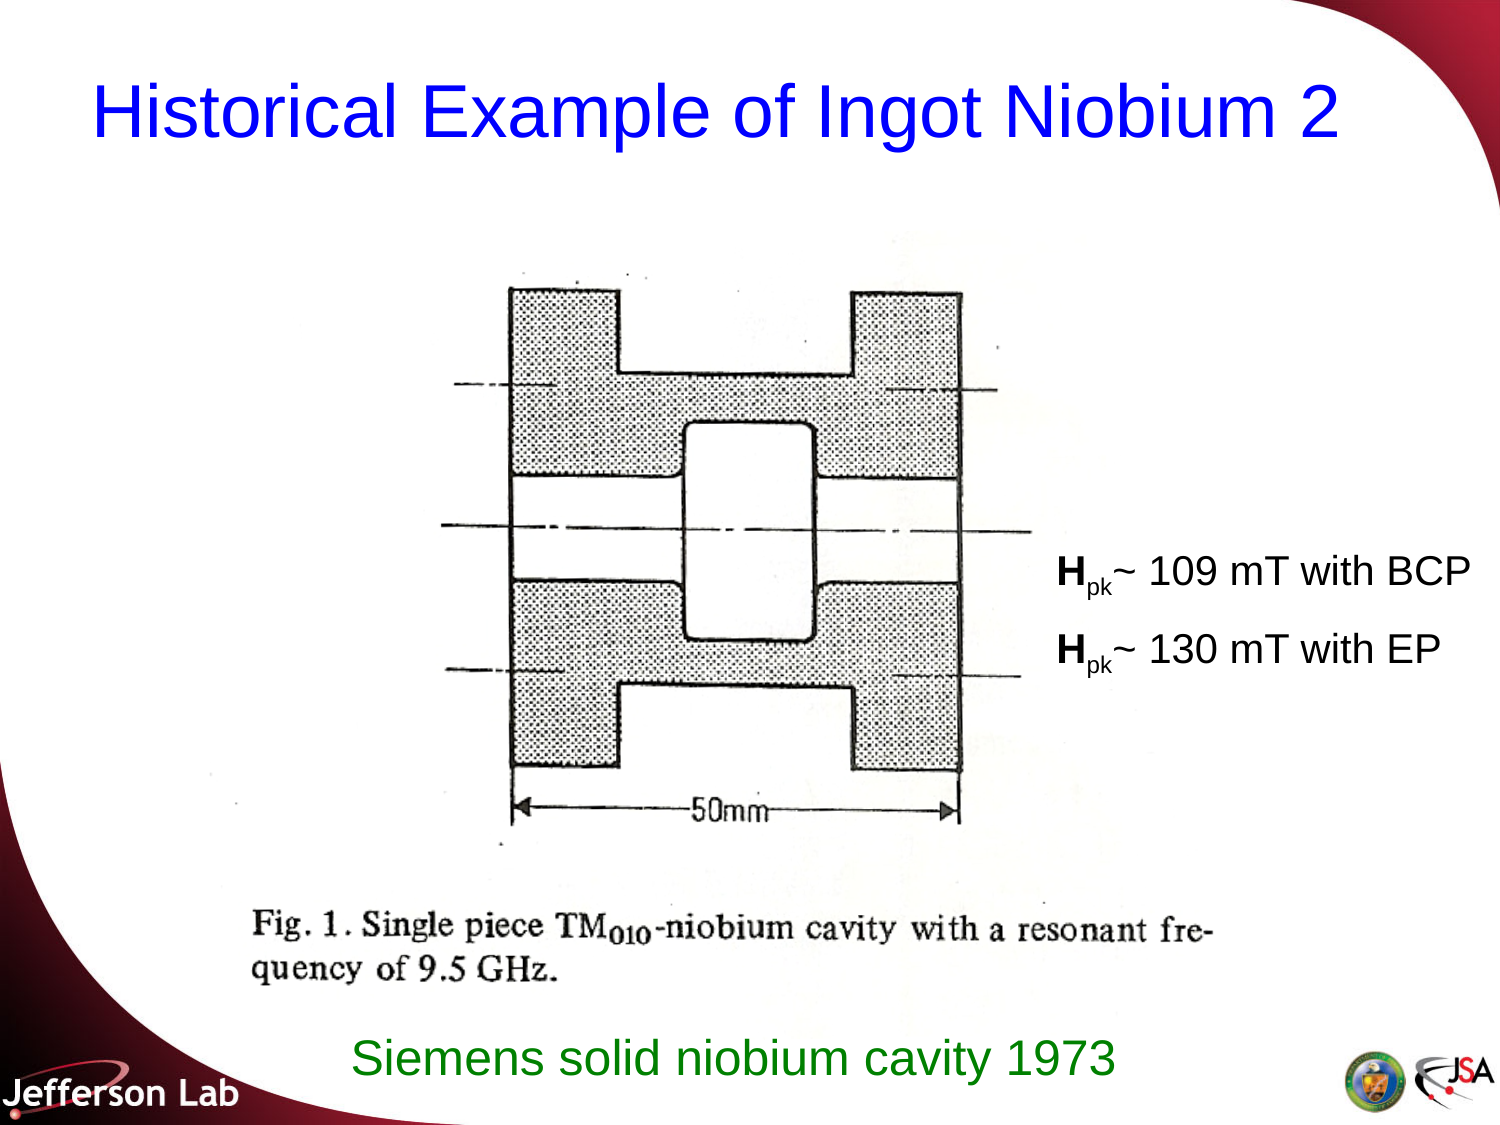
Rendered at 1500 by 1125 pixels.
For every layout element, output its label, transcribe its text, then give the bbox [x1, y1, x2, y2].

text_box Hpk~ 130 mT with EP [1415, 613, 1457, 731]
title Historical Example of Ingot Niobium 2 [45, 13, 1388, 202]
text_box Hpk~ 109 mT with BCP [1415, 535, 1488, 608]
picture [0, 0, 1500, 1125]
text_box Siemens solid niobium cavity 1973 [335, 1048, 1132, 1094]
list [36, 232, 1411, 1041]
